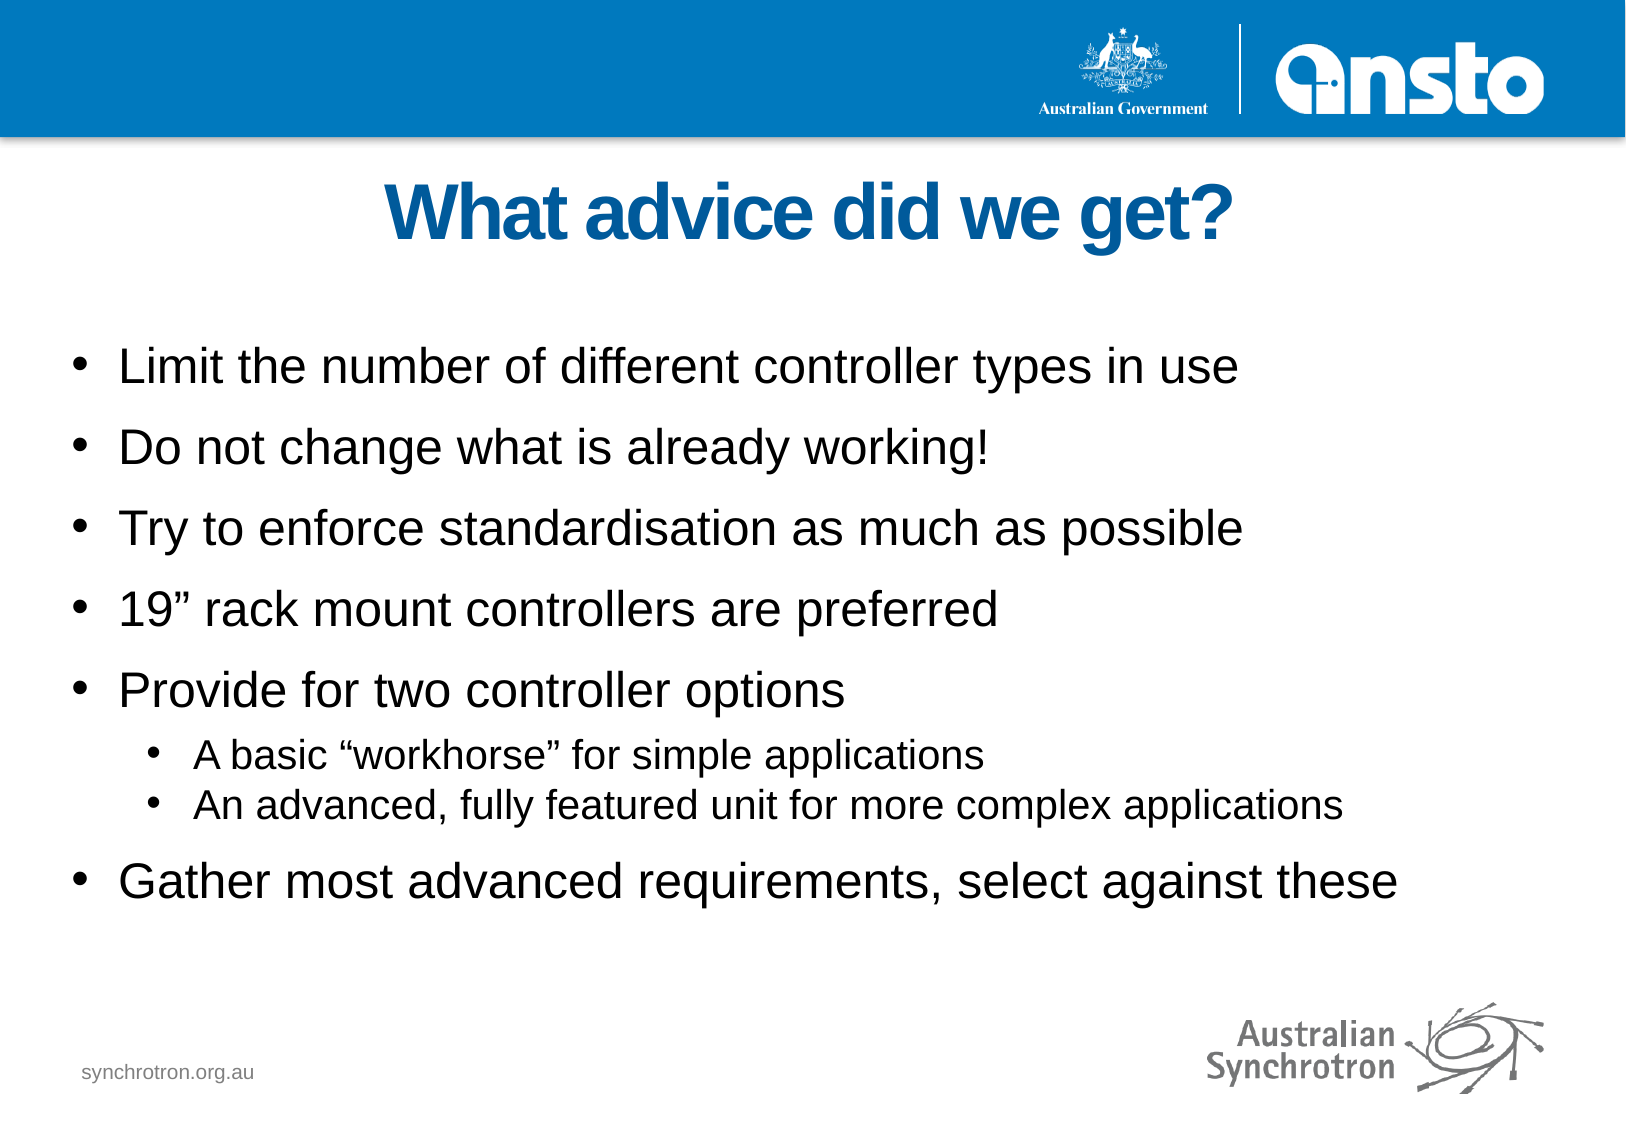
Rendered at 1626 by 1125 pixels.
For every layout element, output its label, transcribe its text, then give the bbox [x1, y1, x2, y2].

title What advice did we get? [0, 137, 1624, 279]
text_box Limit the number of different controller types in use Do not change what is already working! Try to enforce standardisation as much as possible 19” rack mount controllers are preferred Provide for two controller options A basic “workhorse” for simple applications An advanced, fully featured unit for more complex applications Gather most advanced requirements, select against these [56, 326, 1534, 916]
